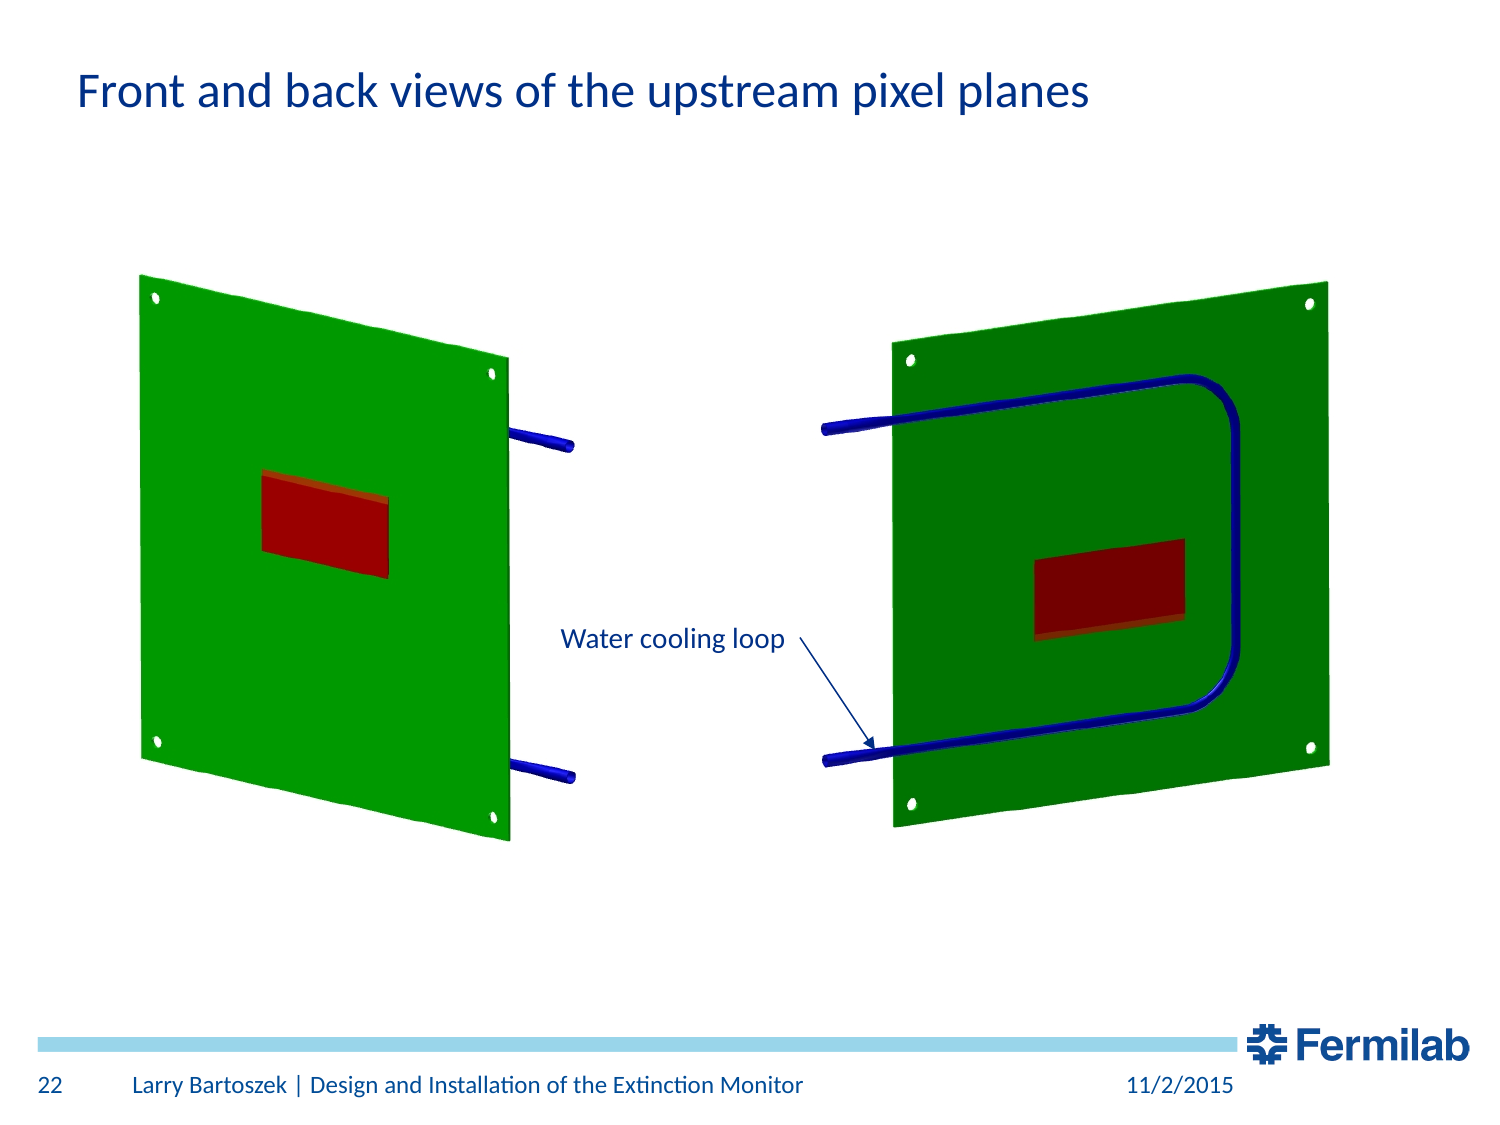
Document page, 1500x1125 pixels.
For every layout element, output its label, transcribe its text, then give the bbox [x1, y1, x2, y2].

slide_number 22 [37, 1068, 111, 1109]
picture [0, 0, 1500, 1125]
text_box Front and back views of the upstream pixel planes [62, 49, 1275, 125]
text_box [799, 637, 876, 751]
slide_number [1058, 1068, 1235, 1109]
text_box Water cooling loop [641, 612, 769, 663]
footer Larry Bartoszek | Design and Installation of the Extinction Monitor [132, 1068, 1014, 1109]
